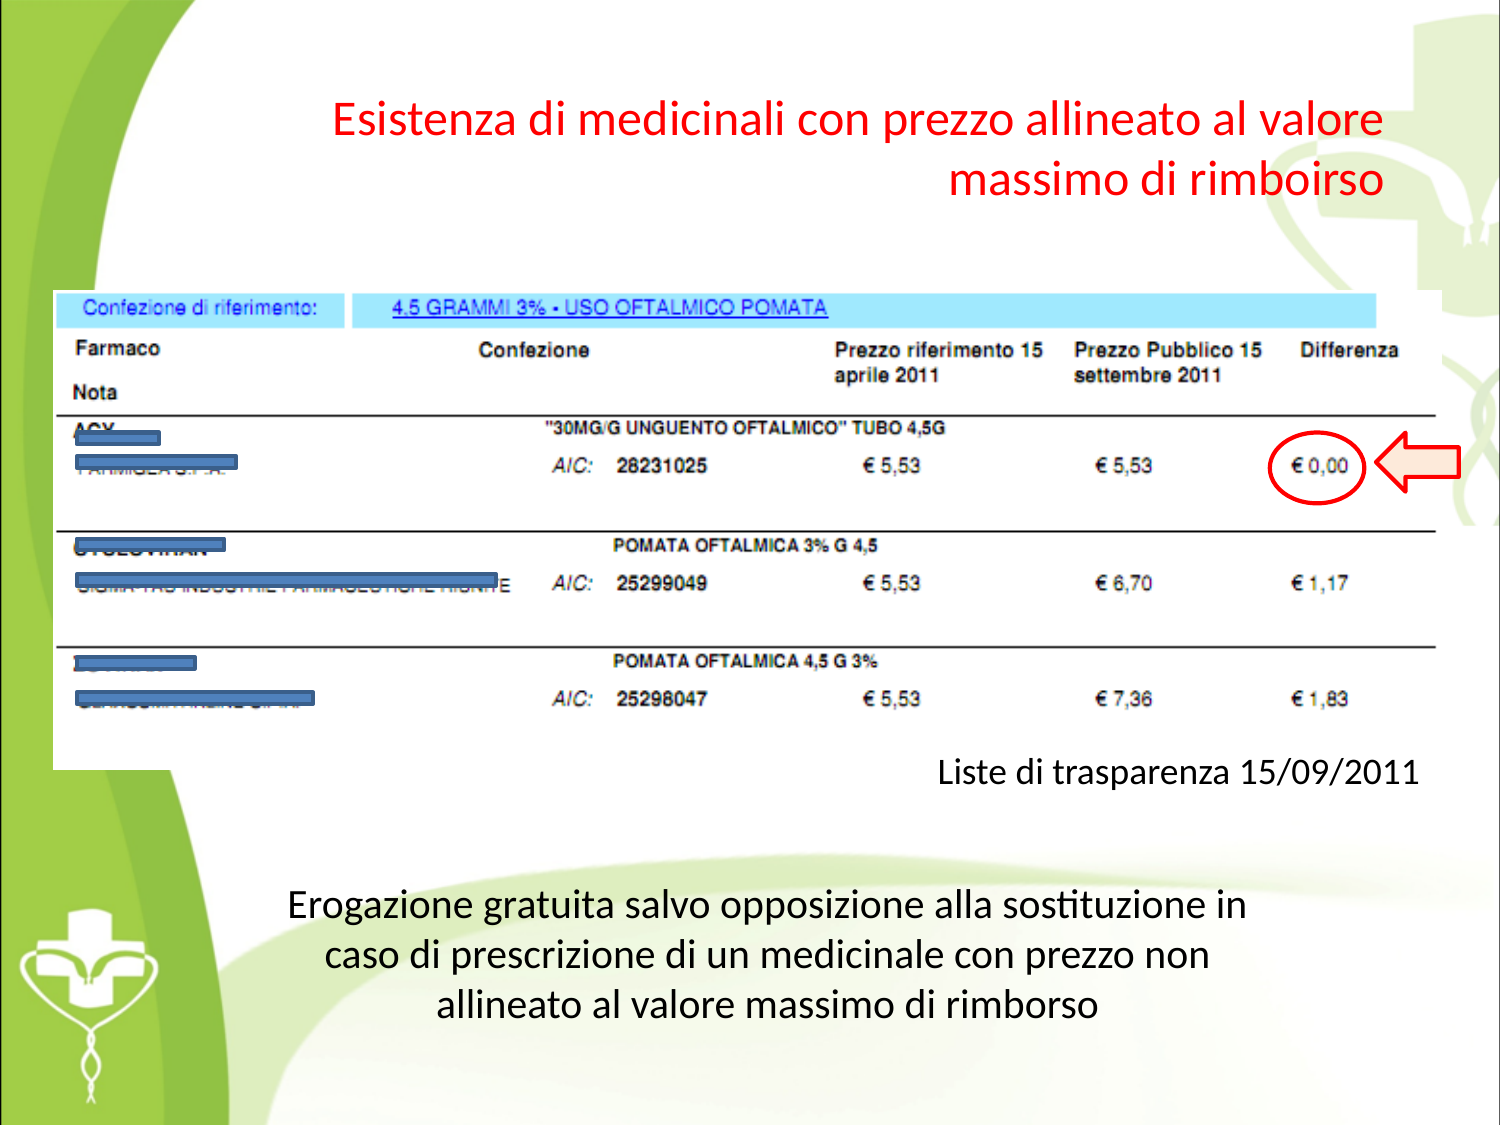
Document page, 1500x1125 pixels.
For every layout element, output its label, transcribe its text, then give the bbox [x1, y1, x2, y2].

text_box Esistenza di medicinali con prezzo allineato al valore massimo di rimboirso [135, 78, 1400, 213]
text_box Erogazione gratuita salvo opposizione alla sostituzione in caso di prescrizione di un medicinale con prezzo non allineato al valore massimo di rimborso [242, 869, 1294, 1035]
picture [0, 0, 1500, 1125]
text_box [1447, 445, 1461, 479]
text_box Liste di trasparenza 15/09/2011 [868, 779, 1436, 800]
